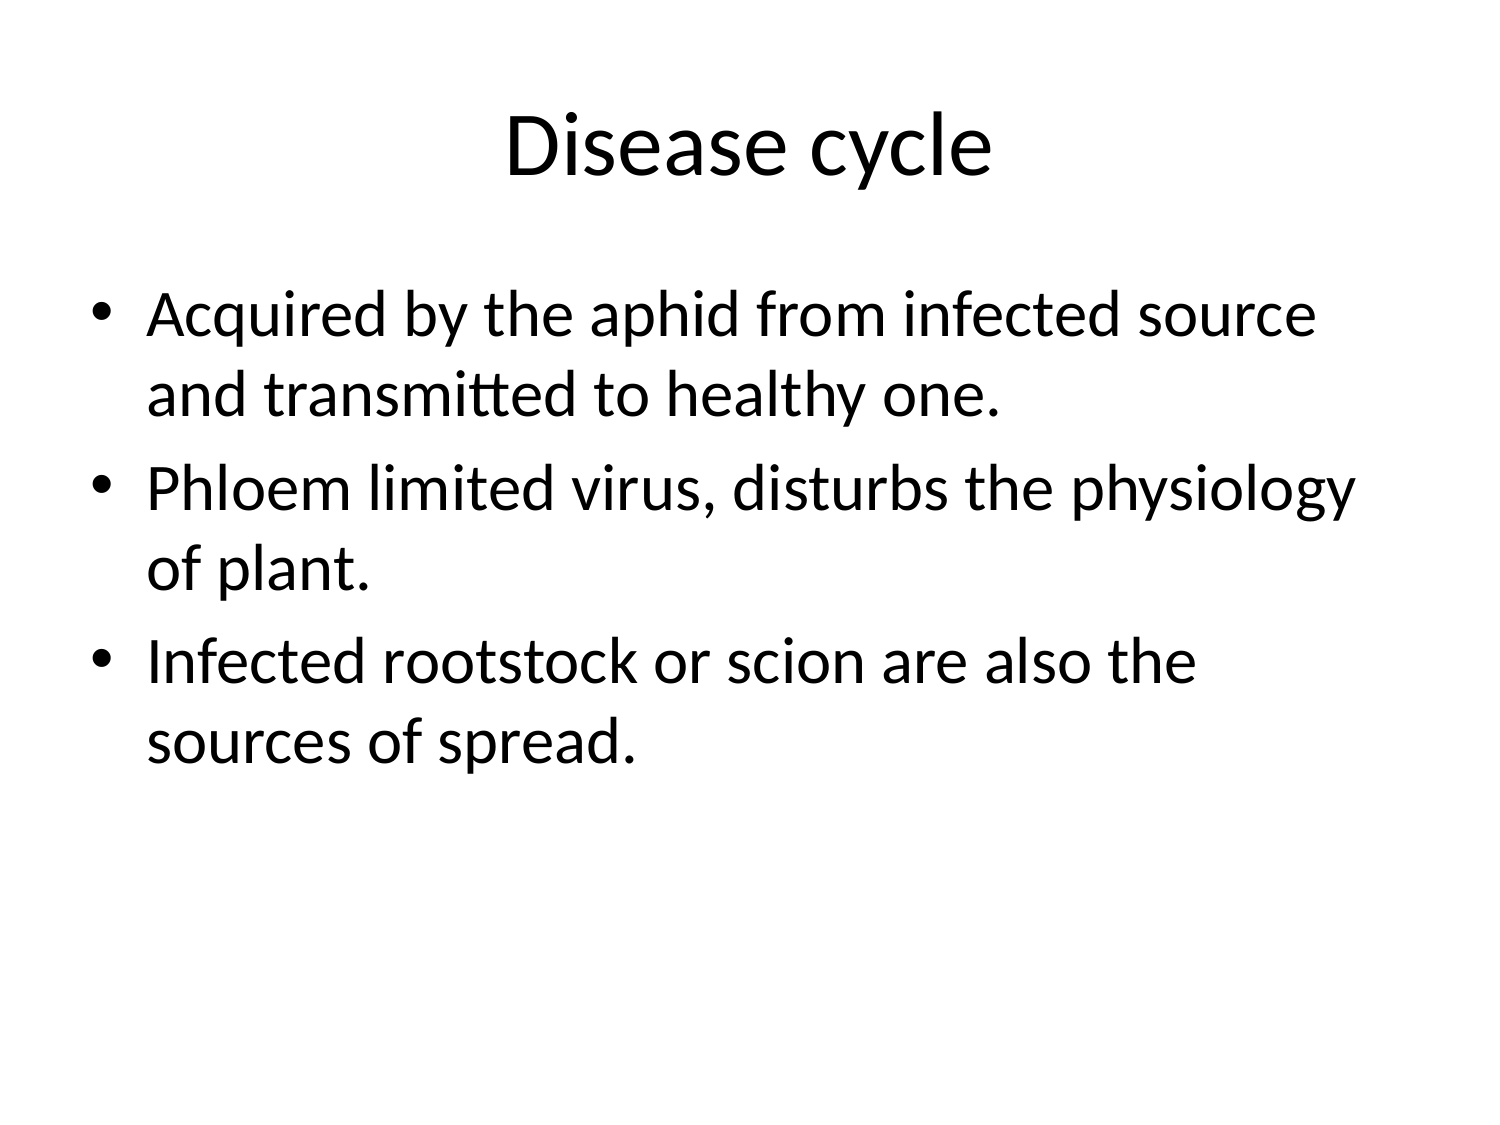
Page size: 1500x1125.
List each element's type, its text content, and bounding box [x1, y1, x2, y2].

list Acquired by the aphid from infected source and transmitted to healthy one. Phloem limited virus, disturbs the physiology of plant. Infected rootstock or scion are also the sources of spread. [75, 262, 1425, 1005]
title Disease cycle [75, 45, 1425, 233]
